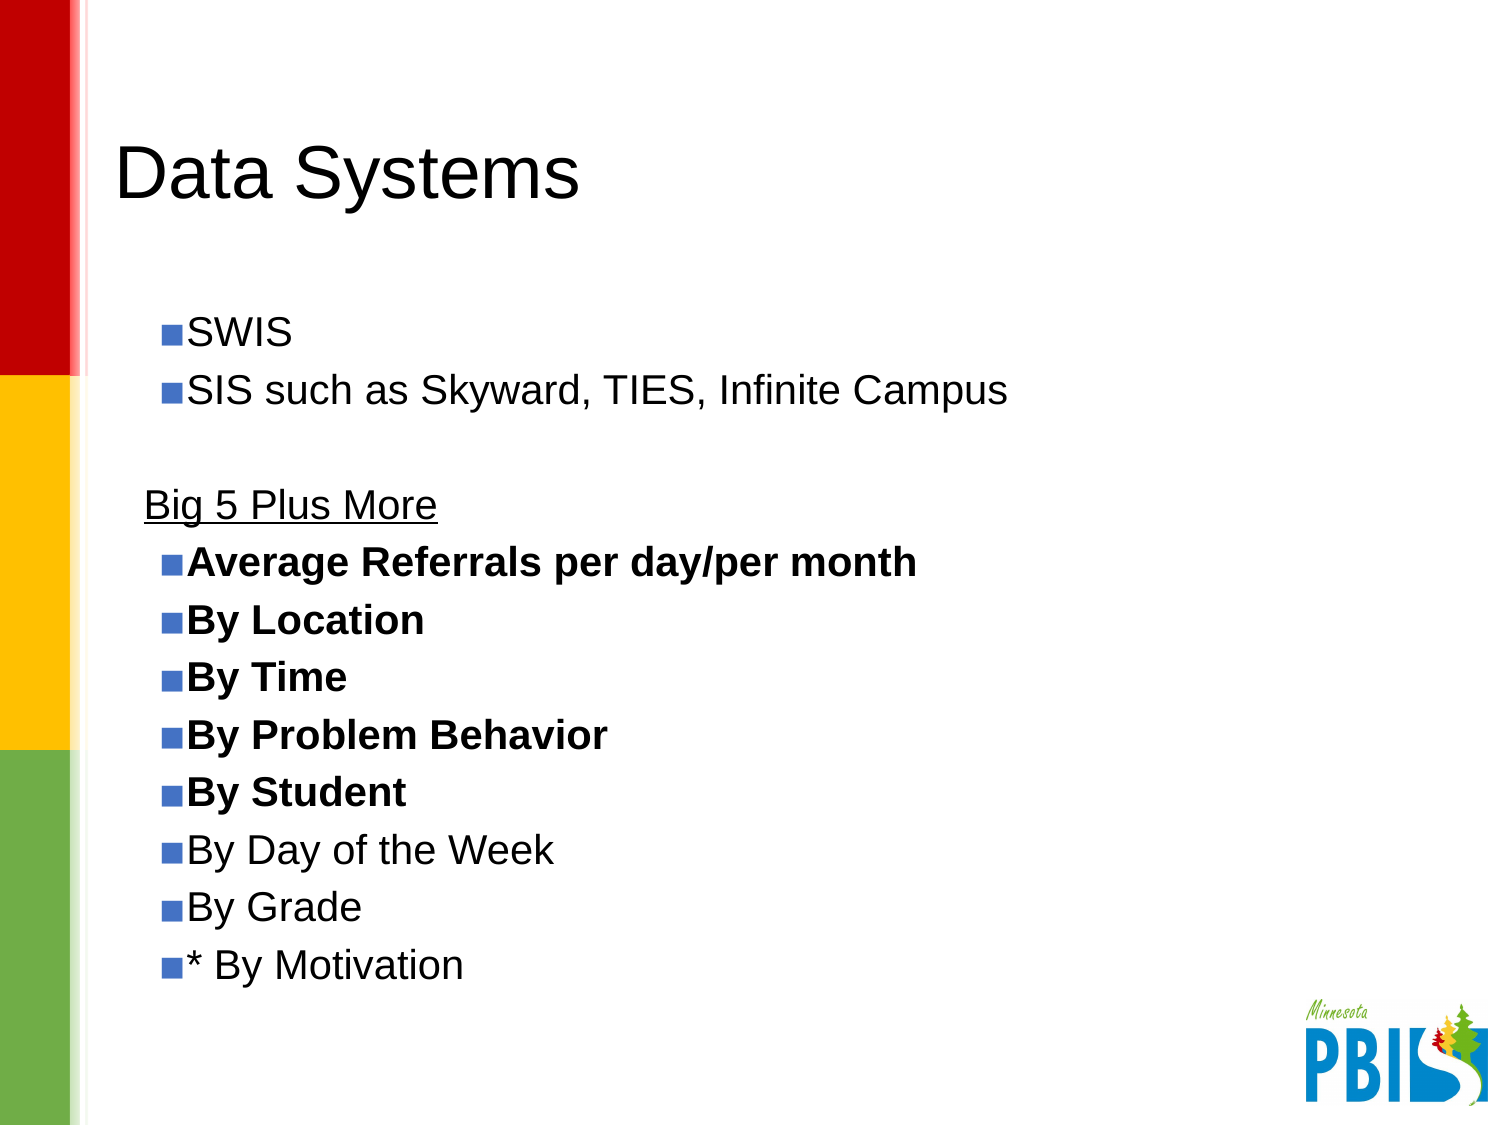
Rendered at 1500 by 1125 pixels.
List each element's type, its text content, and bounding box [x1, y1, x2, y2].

picture [1306, 999, 1488, 1106]
picture [1318, 1041, 1327, 1061]
title Data Systems [103, 59, 1397, 278]
list SWIS SIS such as Skyward, TIES, Infinite Campus Big 5 Plus More Average Referrals per day/per month By Location By Time By Problem Behavior By Student By Day of the Week By Grade * By Motivation [103, 299, 1397, 1014]
